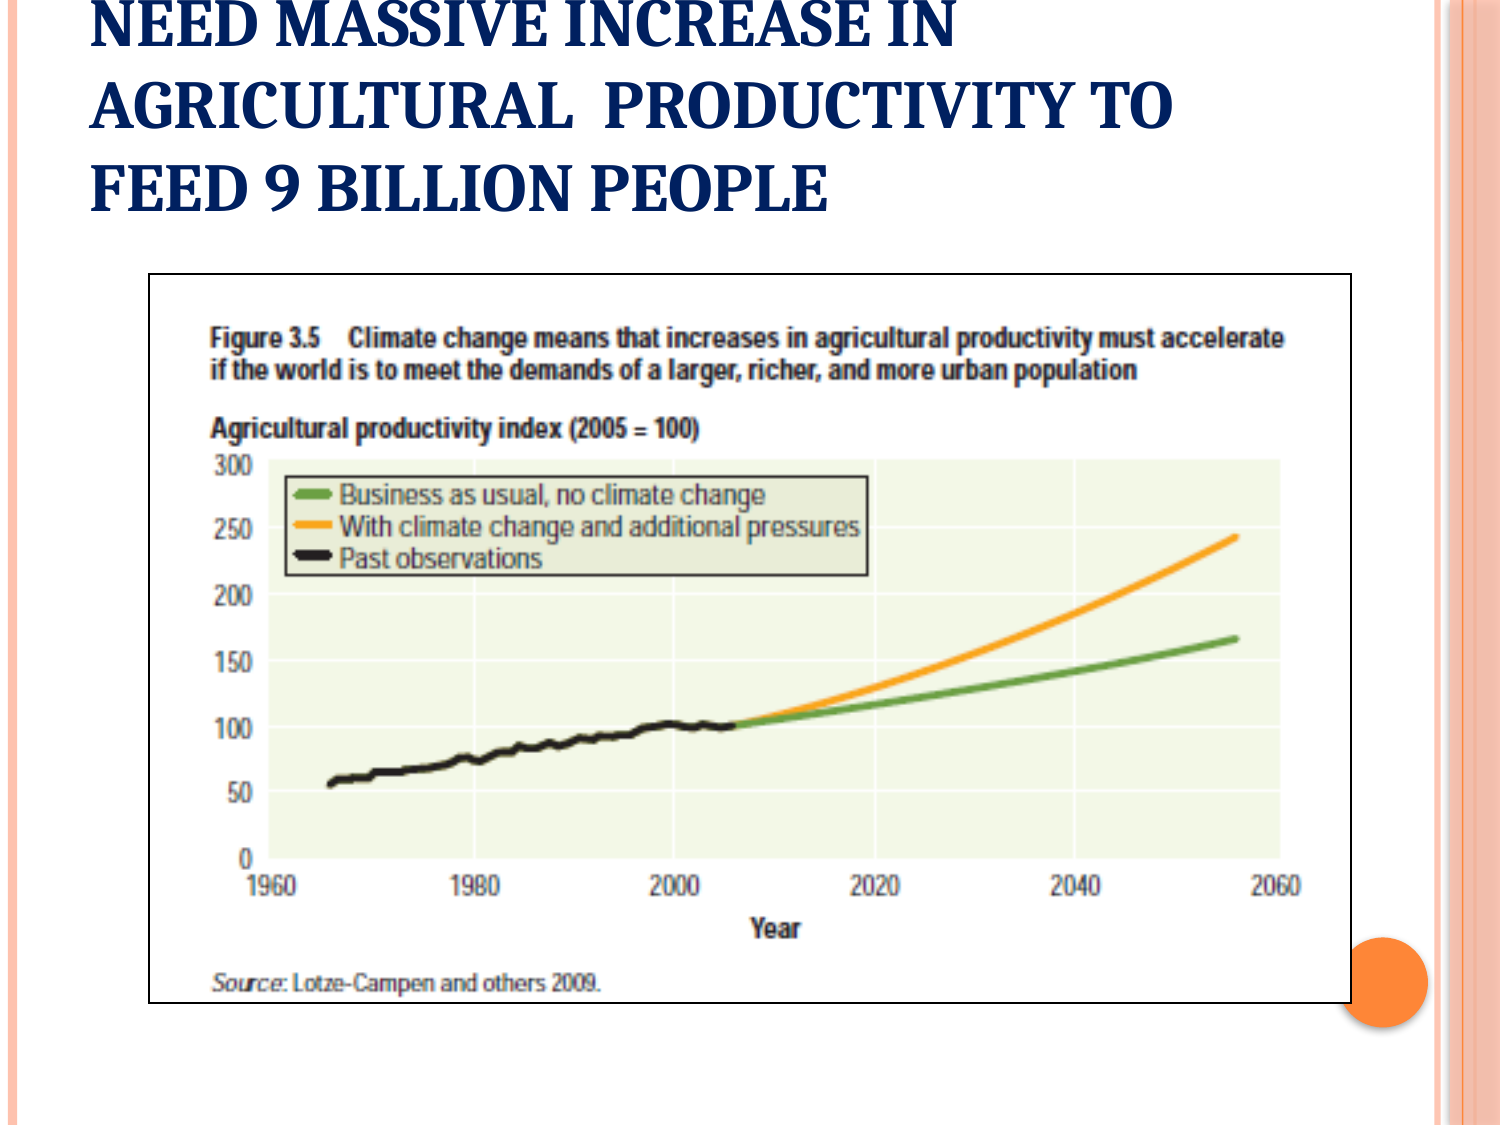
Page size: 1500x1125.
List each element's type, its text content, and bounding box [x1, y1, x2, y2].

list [149, 274, 1351, 1003]
title Need massive increase in agricultural productivity to feed 9 billion people [75, 45, 1300, 233]
